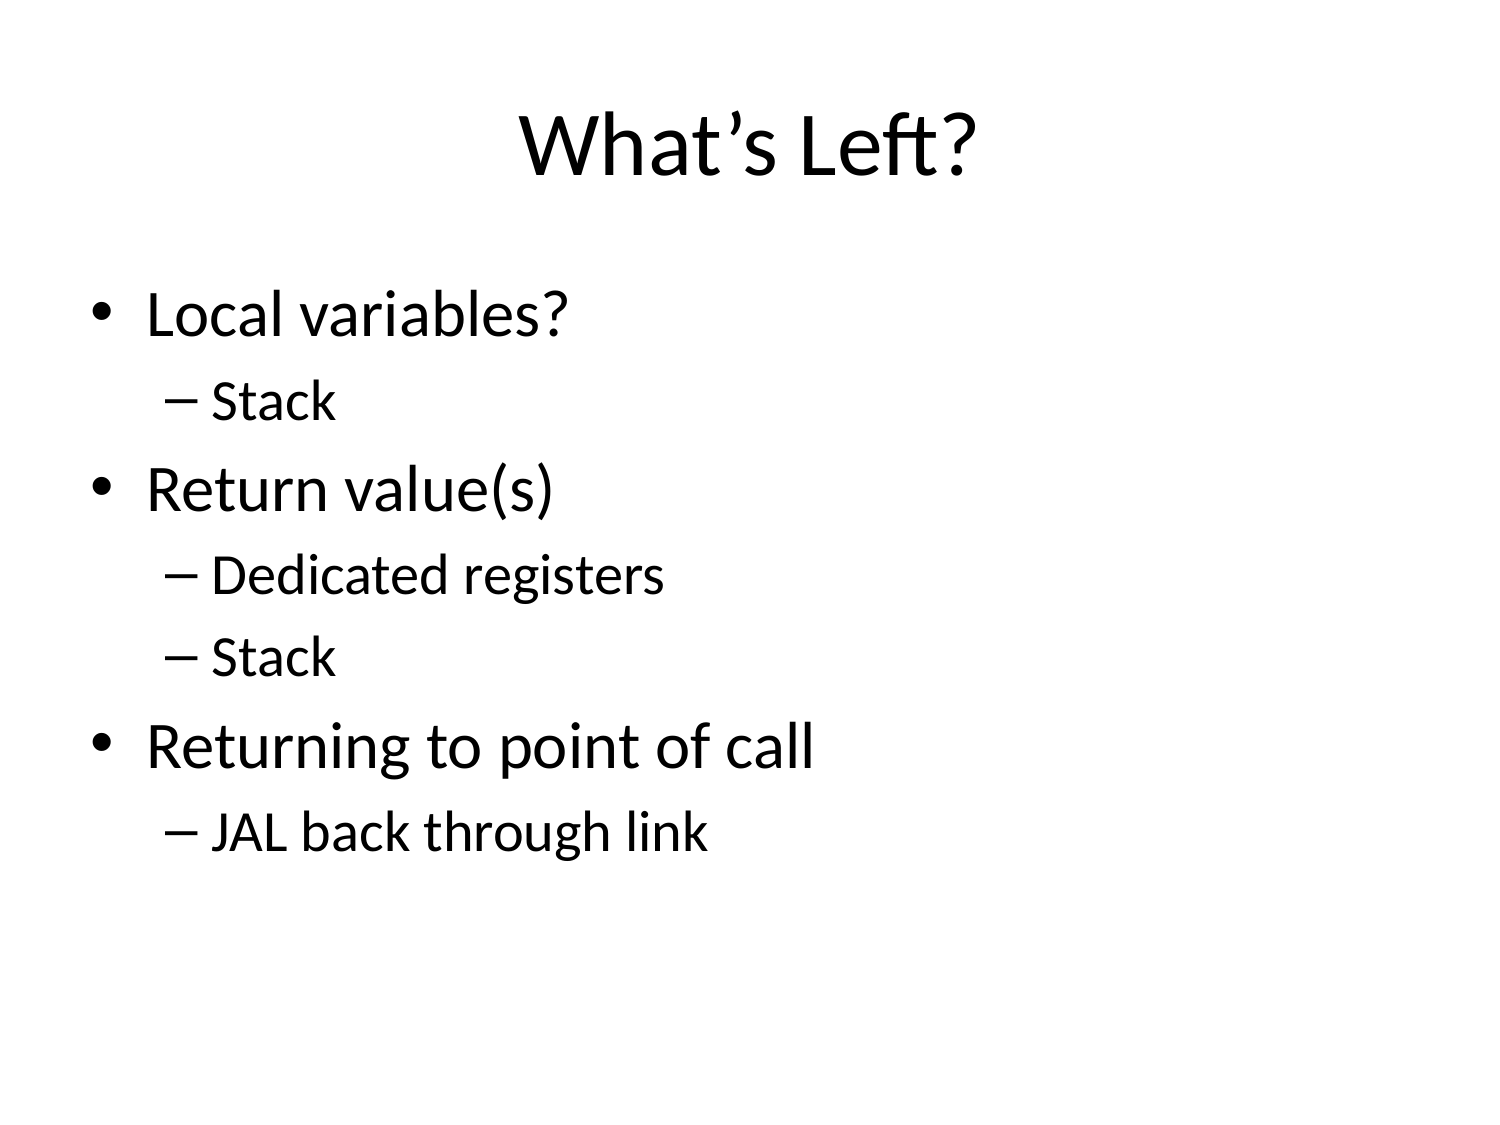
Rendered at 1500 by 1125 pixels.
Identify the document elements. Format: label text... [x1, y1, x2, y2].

list Local variables? Stack Return value(s) Dedicated registers Stack Returning to point of call JAL back through link [75, 262, 1425, 1005]
title What’s Left? [75, 45, 1425, 233]
